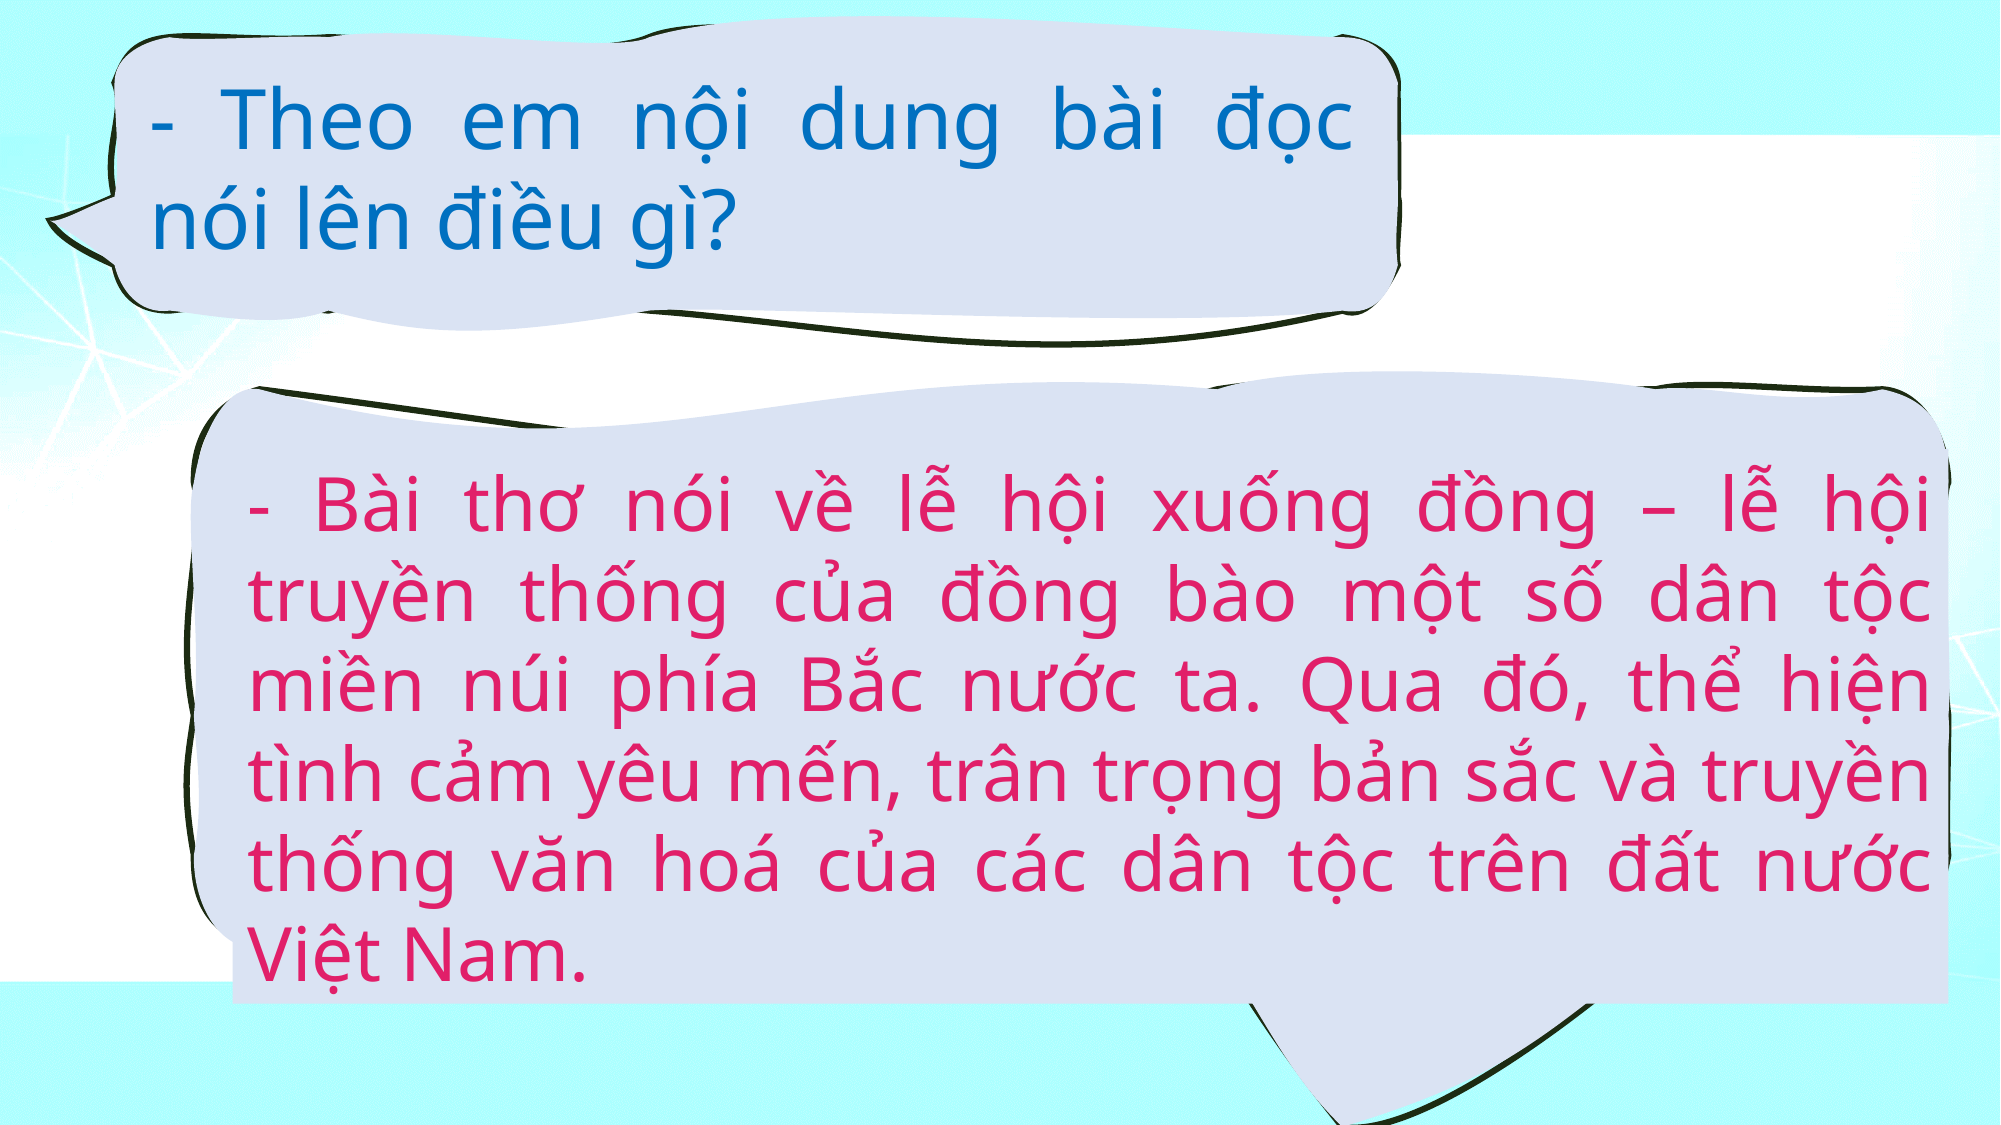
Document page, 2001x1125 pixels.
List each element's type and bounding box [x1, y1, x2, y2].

text_box [114, 37, 1398, 311]
picture [0, 0, 2000, 1125]
